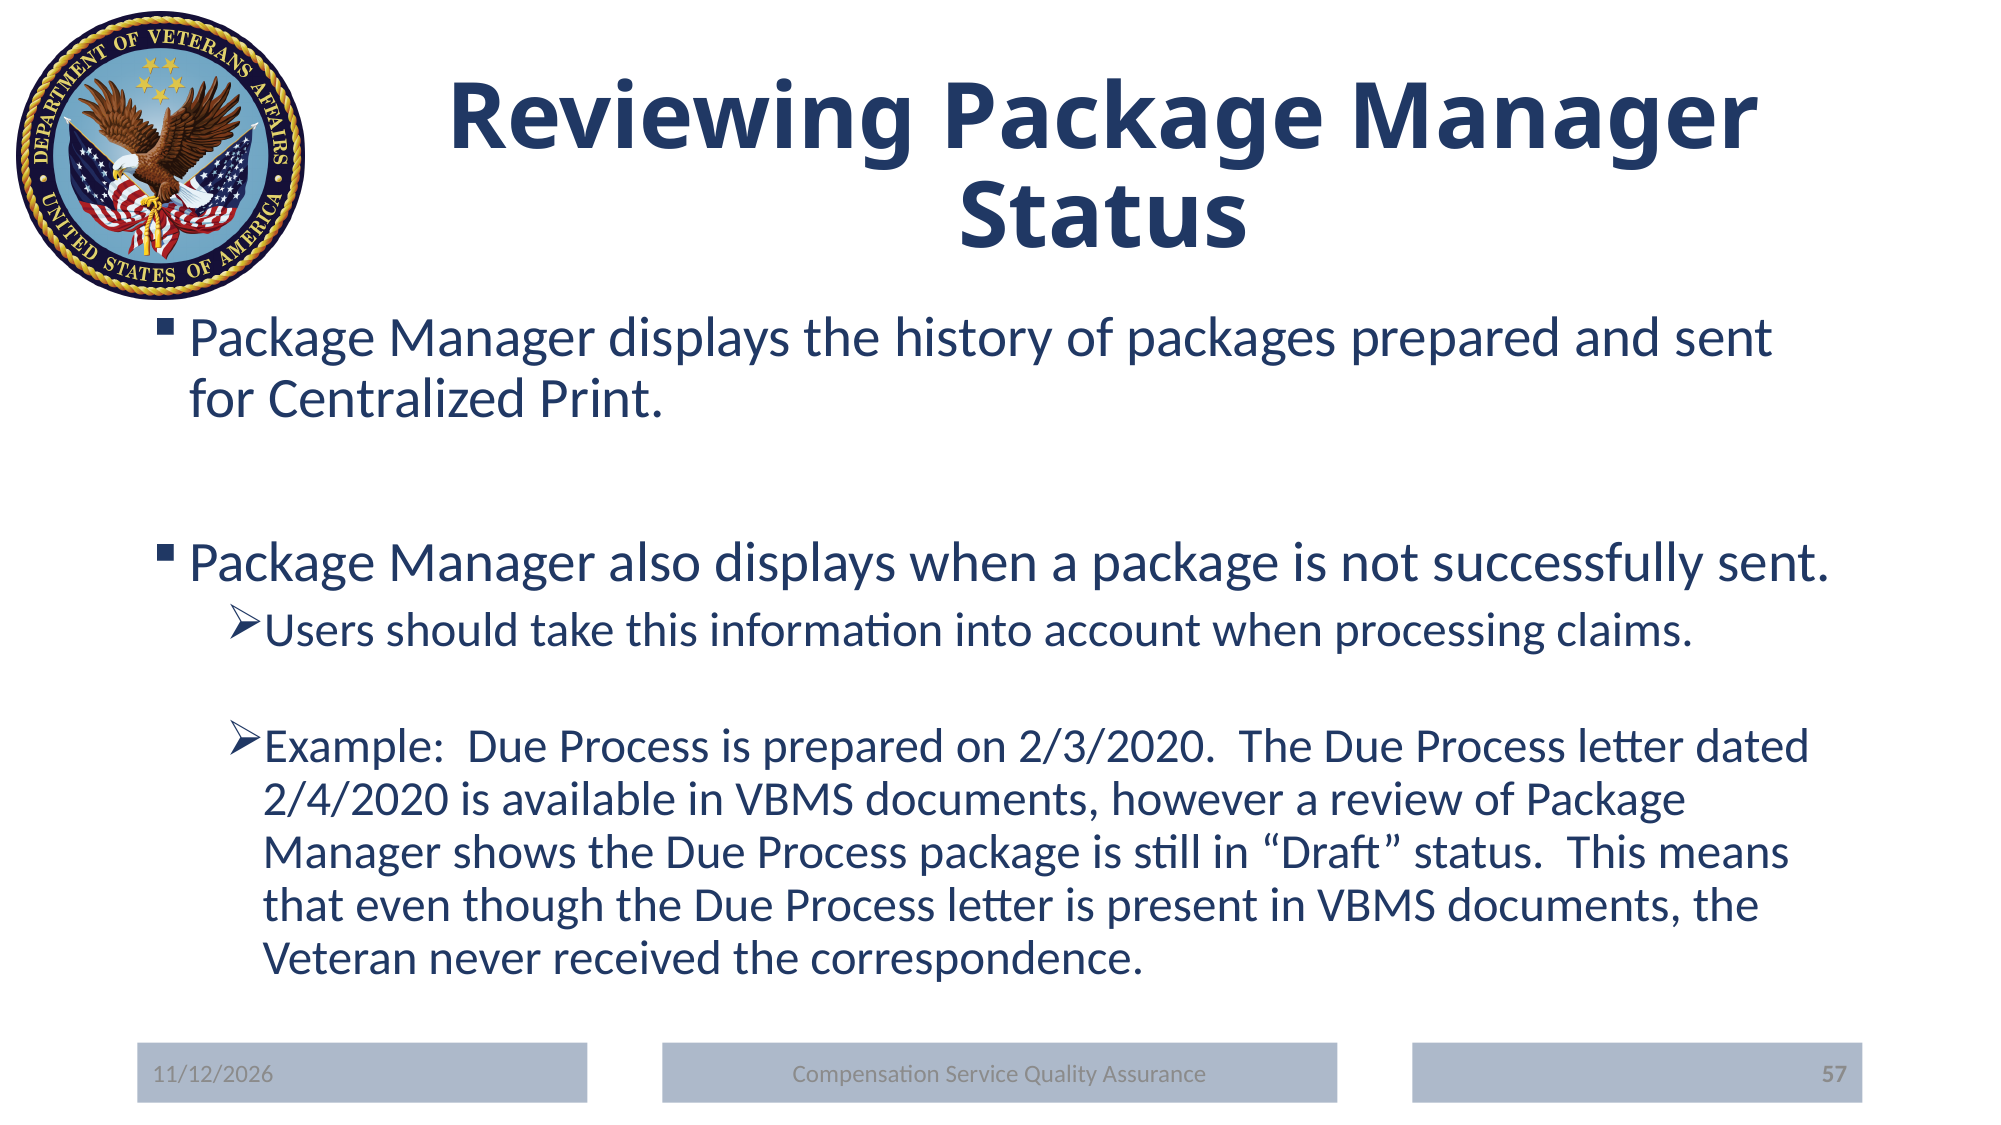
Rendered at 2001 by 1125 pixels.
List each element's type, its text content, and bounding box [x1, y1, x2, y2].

title Reviewing Package Manager Status [345, 59, 1863, 278]
slide_number 57 [1412, 1042, 1863, 1103]
footer Compensation Service Quality Assurance [662, 1042, 1338, 1103]
list Package Manager displays the history of packages prepared and sent for Centralized Print. Package Manager also displays when a package is not successfully sent. Users should take this information into account when processing claims. Example: Due Process is prepared on 2/3/2020. The Due Process letter dated 2/4/2020 is available in VBMS documents, however a review of Package Manager shows the Due Process package is still in “Draft” status. This means that even though the Due Process letter is present in VBMS documents, the Veteran never received the correspondence. [137, 299, 1863, 1014]
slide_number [137, 1042, 588, 1103]
picture [16, 11, 305, 300]
